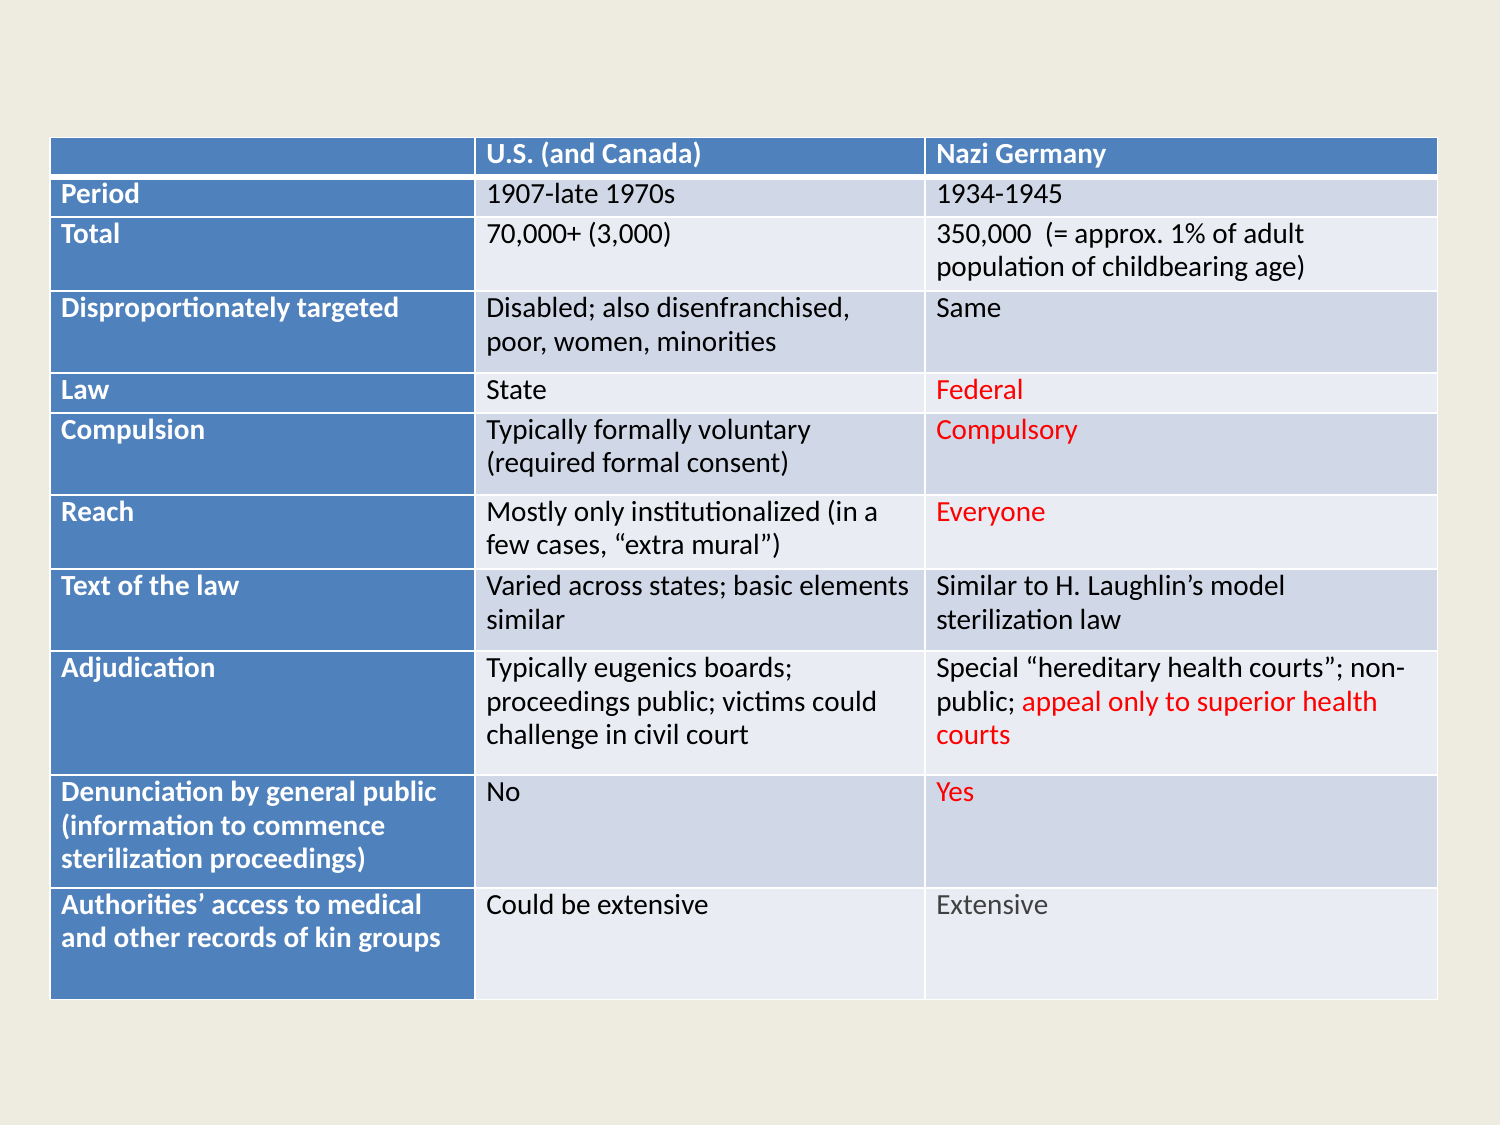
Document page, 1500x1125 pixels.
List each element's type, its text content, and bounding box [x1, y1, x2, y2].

table_cell Typically formally voluntary (required formal consent) [476, 414, 924, 494]
table_cell Total [51, 218, 474, 290]
table_cell Text of the law [51, 570, 474, 650]
table_cell 350,000 (= approx. 1% of adult population of childbearing age) [926, 218, 1437, 290]
table_cell Compulsory [926, 414, 1437, 494]
table_cell Mostly only institutionalized (in a few cases, “extra mural”) [476, 496, 924, 568]
table_cell Disproportionately targeted [51, 292, 474, 372]
table_cell 70,000+ (3,000) [476, 218, 924, 290]
table_cell Denunciation by general public (information to commence sterilization proceedings) [51, 776, 474, 887]
table_cell Federal [926, 374, 1437, 412]
table_cell Similar to H. Laughlin’s model sterilization law [926, 570, 1437, 650]
table_header [51, 138, 474, 174]
table_cell Typically eugenics boards; proceedings public; victims could challenge in civil court [476, 652, 924, 774]
table_cell Adjudication [51, 652, 474, 774]
table_cell Varied across states; basic elements similar [476, 570, 924, 650]
table_cell Law [51, 374, 474, 412]
table_cell Special “hereditary health courts”; non-public; appeal only to superior health courts [926, 652, 1437, 774]
table_cell Same [926, 292, 1437, 372]
table_cell Could be extensive [476, 889, 924, 999]
table_cell Period [51, 180, 474, 216]
table_cell 1934-1945 [926, 180, 1437, 216]
table_cell Yes [926, 776, 1437, 887]
table_cell State [476, 374, 924, 412]
table_cell Authorities’ access to medical and other records of kin groups [51, 889, 474, 999]
table_cell Disabled; also disenfranchised, poor, women, minorities [476, 292, 924, 372]
table_cell 1907-late 1970s [476, 180, 924, 216]
table_header U.S. (and Canada) [476, 138, 924, 174]
table_cell No [476, 776, 924, 887]
table_cell Compulsion [51, 414, 474, 494]
table_cell Extensive [926, 889, 1437, 999]
table_header Nazi Germany [926, 138, 1437, 174]
table_cell Everyone [926, 496, 1437, 568]
table_cell Reach [51, 496, 474, 568]
